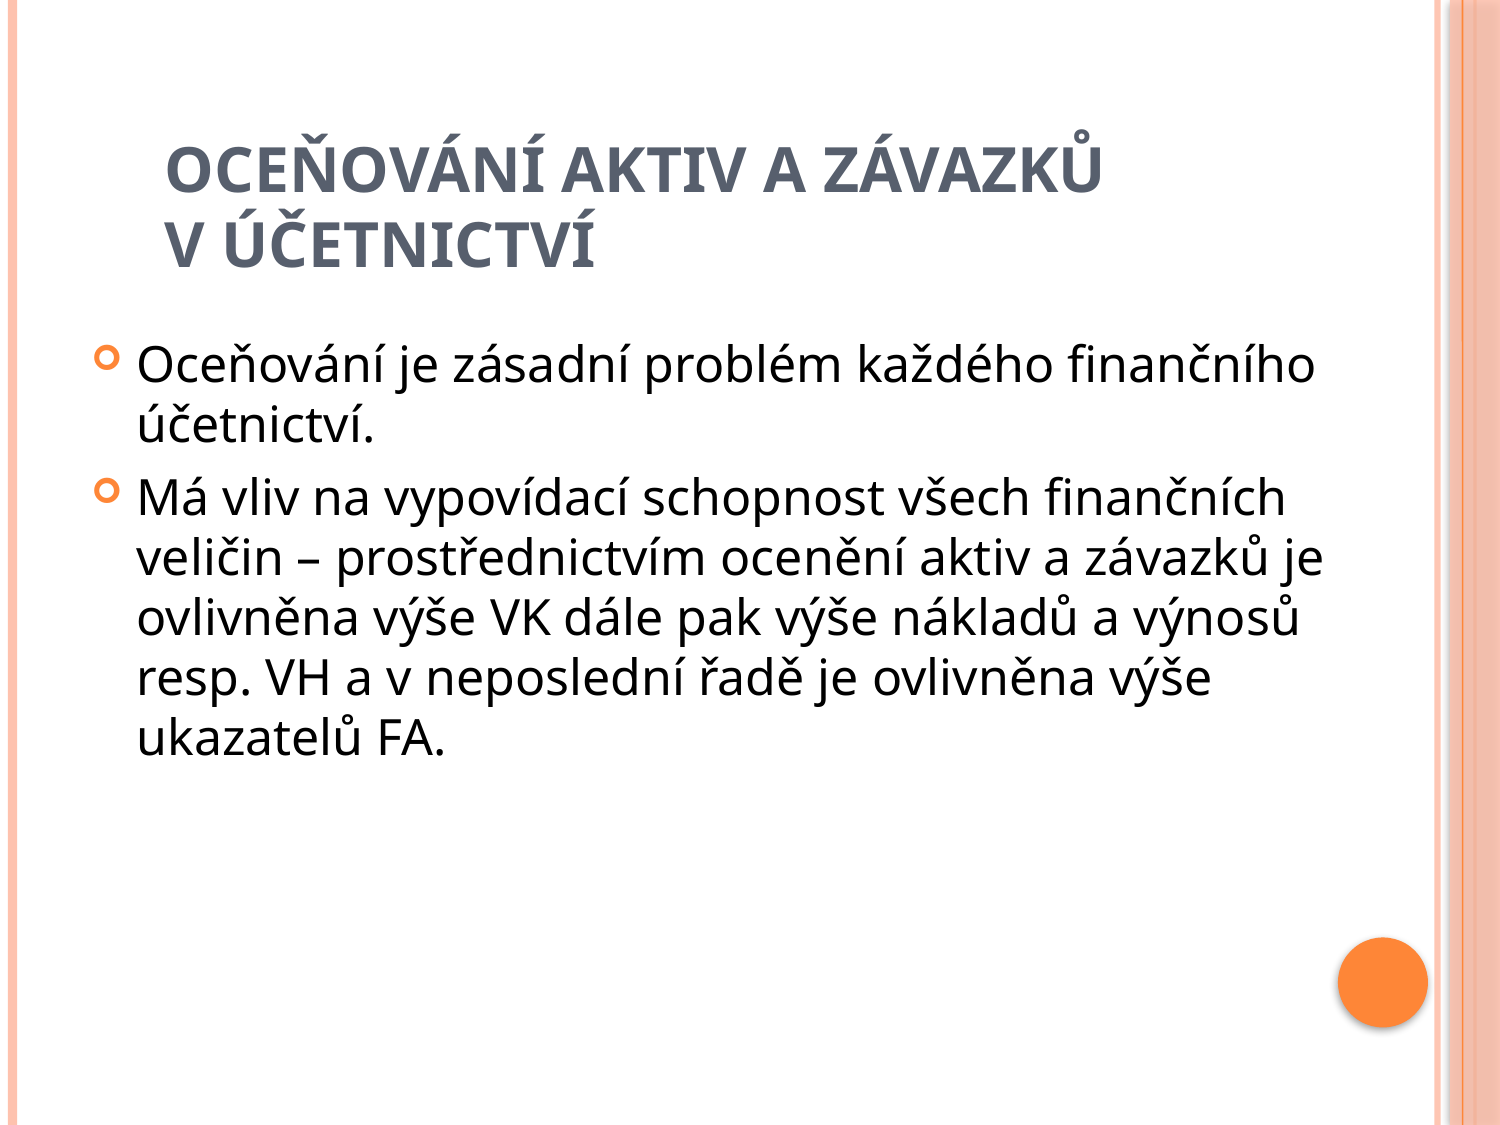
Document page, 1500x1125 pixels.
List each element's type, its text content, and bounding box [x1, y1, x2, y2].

list Oceňování je zásadní problém každého finančního účetnictví. Má vliv na vypovídací schopnost všech finančních veličin – prostřednictvím ocenění aktiv a závazků je ovlivněna výše VK dále pak výše nákladů a výnosů resp. VH a v neposlední řadě je ovlivněna výše ukazatelů FA. [76, 324, 1353, 1088]
title Oceňování aktiv a závazků v účetnictví [150, 75, 1468, 288]
